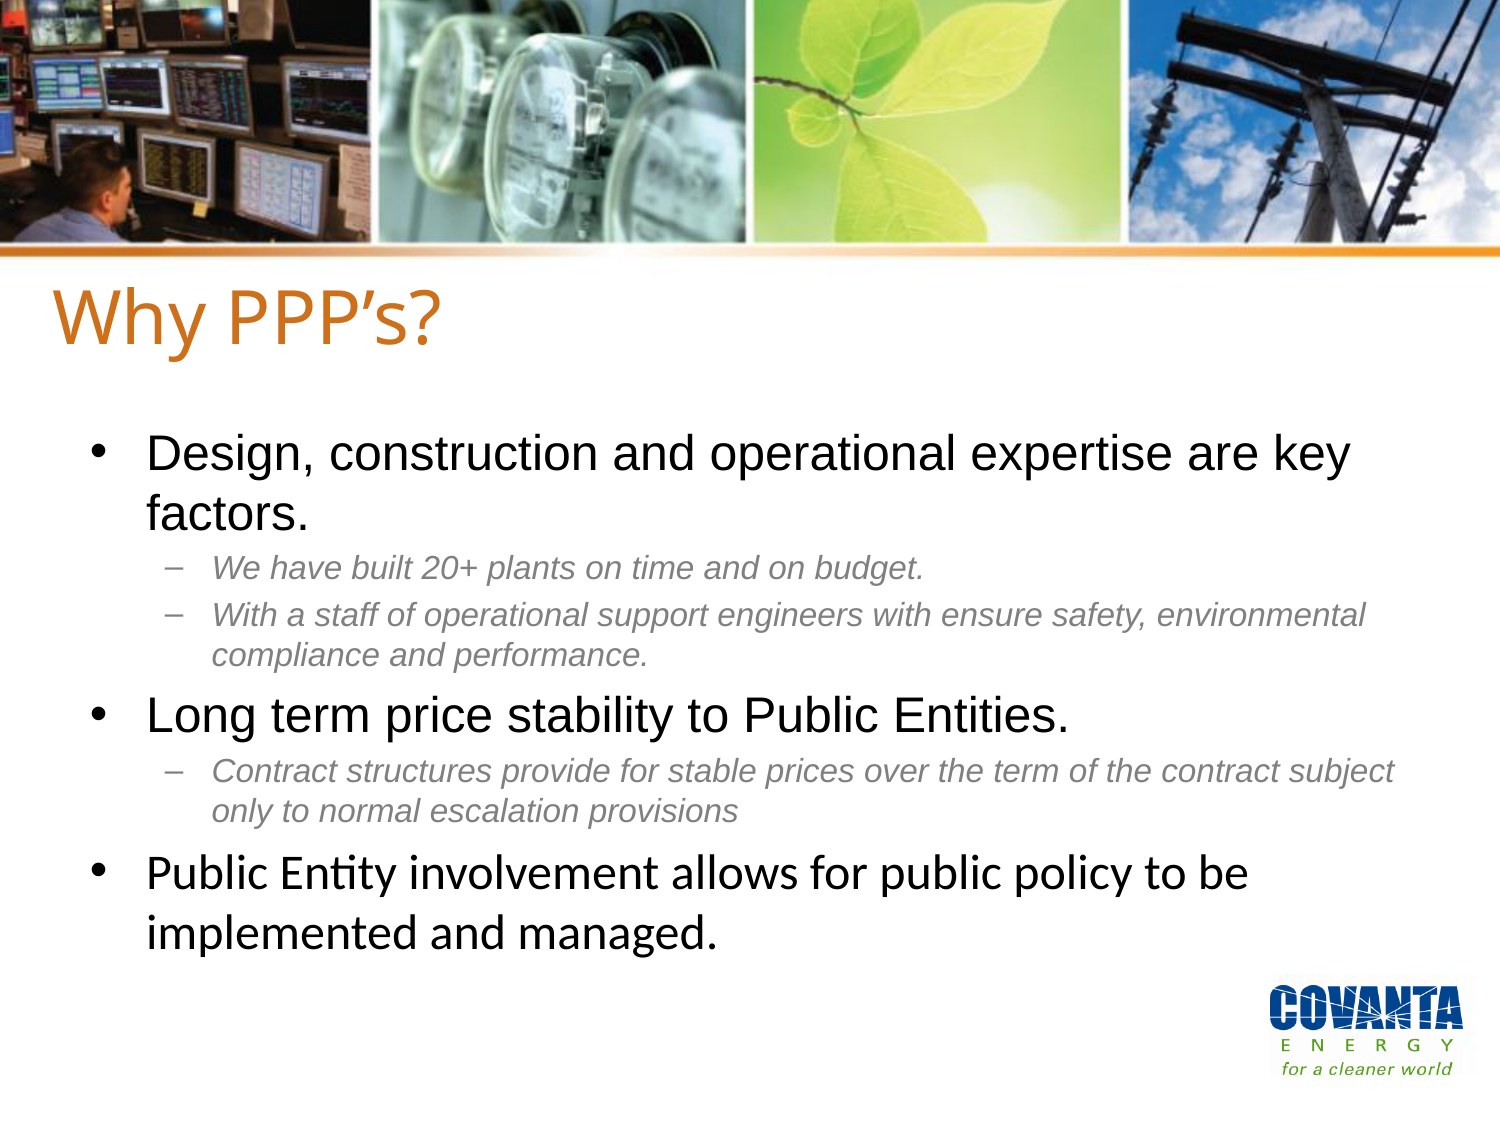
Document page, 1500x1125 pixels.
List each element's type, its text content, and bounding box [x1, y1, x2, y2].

title Why PPP’s? [37, 262, 1388, 400]
picture [0, 0, 1500, 1125]
list Design, construction and operational expertise are key factors. We have built 20+ plants on time and on budget. With a staff of operational support engineers with ensure safety, environmental compliance and performance. Long term price stability to Public Entities. Contract structures provide for stable prices over the term of the contract subject only to normal escalation provisions Public Entity involvement allows for public policy to be implemented and managed. [75, 412, 1425, 1125]
